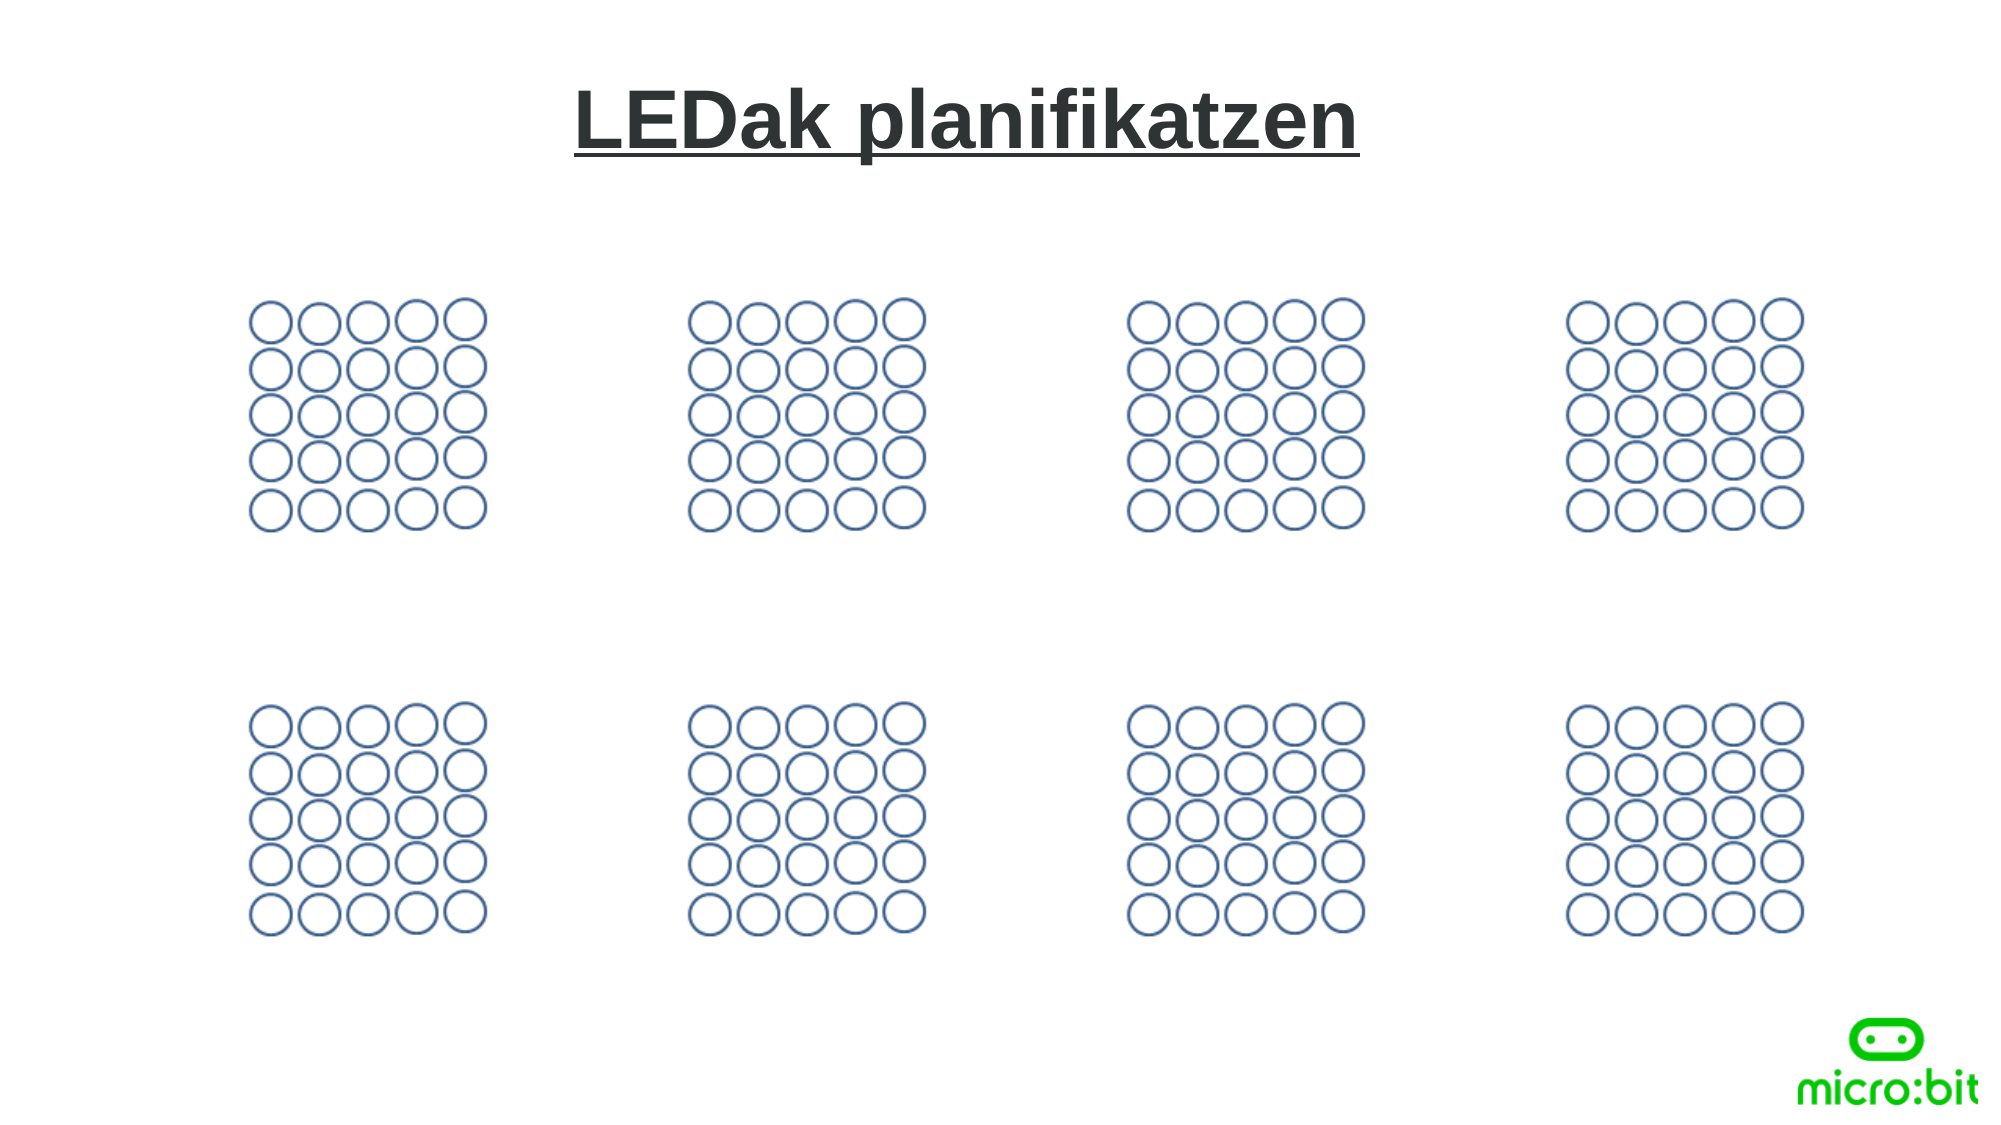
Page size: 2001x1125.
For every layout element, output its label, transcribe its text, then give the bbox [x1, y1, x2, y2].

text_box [670, 296, 942, 952]
picture [1797, 1017, 1978, 1106]
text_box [231, 296, 503, 952]
title LEDak planifikatzen [135, 58, 1798, 151]
picture [1549, 700, 1820, 952]
picture [1549, 296, 1820, 548]
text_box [1110, 296, 1381, 952]
